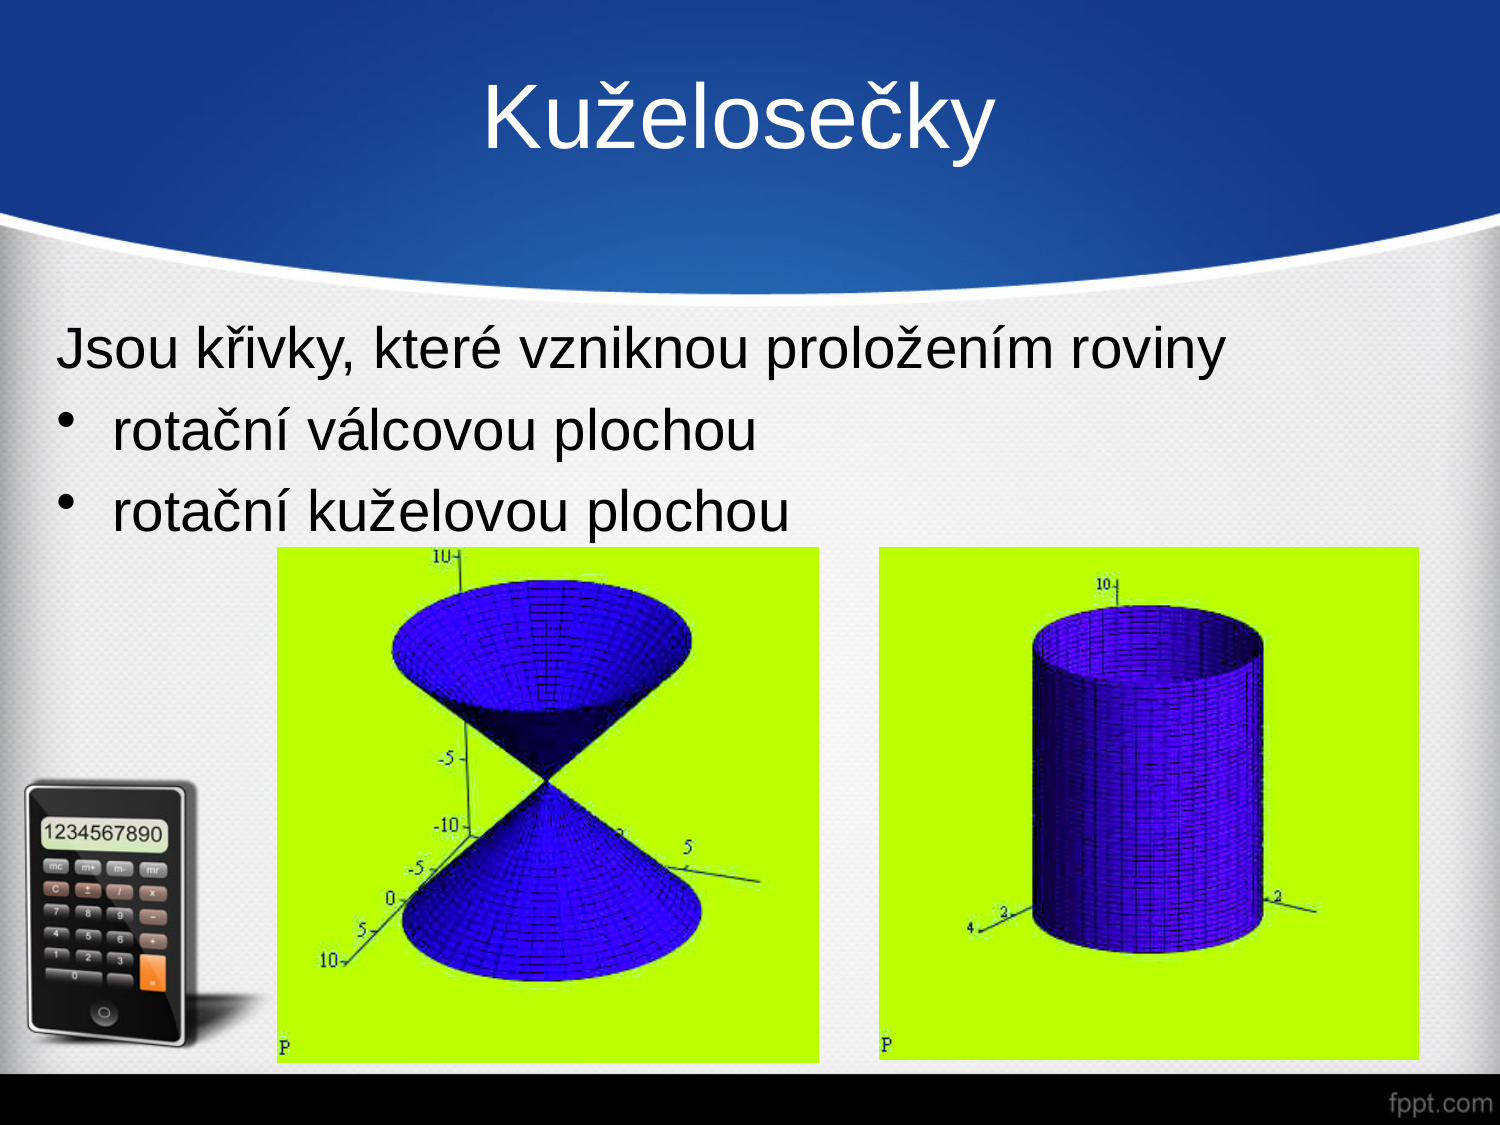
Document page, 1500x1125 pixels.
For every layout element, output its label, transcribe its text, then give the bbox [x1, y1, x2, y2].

list Jsou křivky, které vzniknou proložením roviny rotační válcovou plochou rotační kuželovou plochou [41, 302, 1465, 563]
picture [0, 0, 1500, 1125]
title Kuželosečky [64, 31, 1415, 192]
